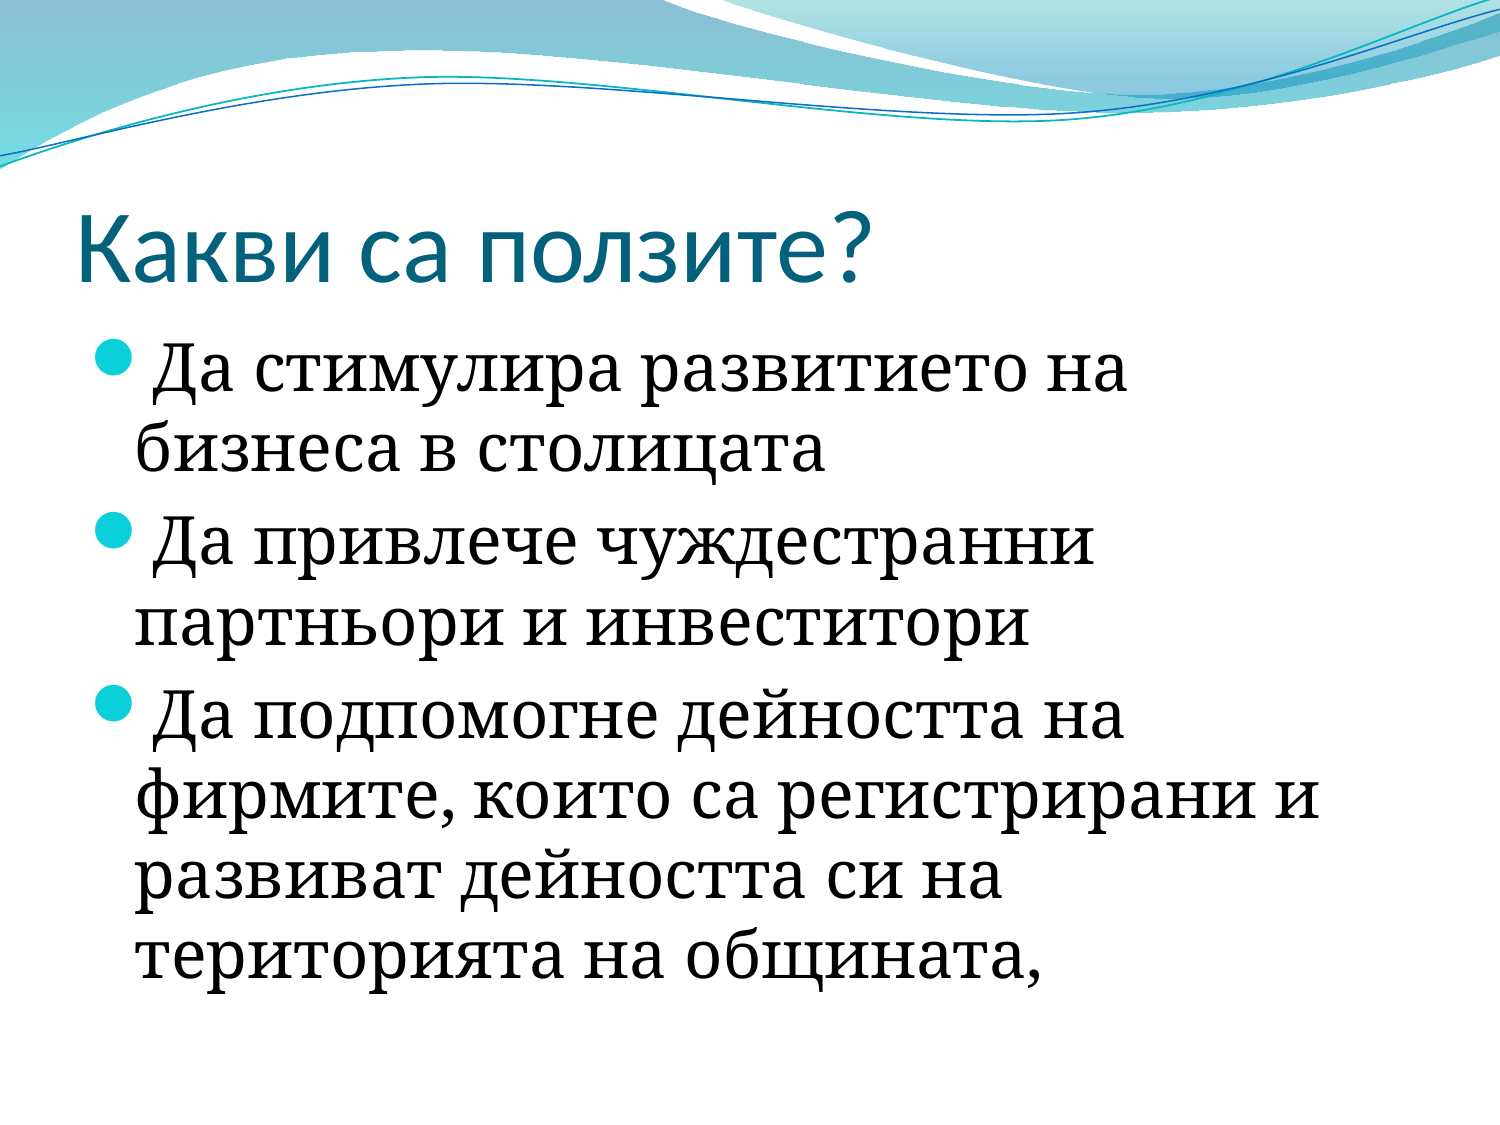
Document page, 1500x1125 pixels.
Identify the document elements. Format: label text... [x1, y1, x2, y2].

title Какви са ползите? [75, 115, 1425, 303]
list Да стимулира развитието на бизнеса в столицата Да привлече чуждестранни партньори и инвеститори Да подпомогне дейността на фирмите, които са регистрирани и развиват дейността си на територията на общината, [75, 317, 1425, 1038]
